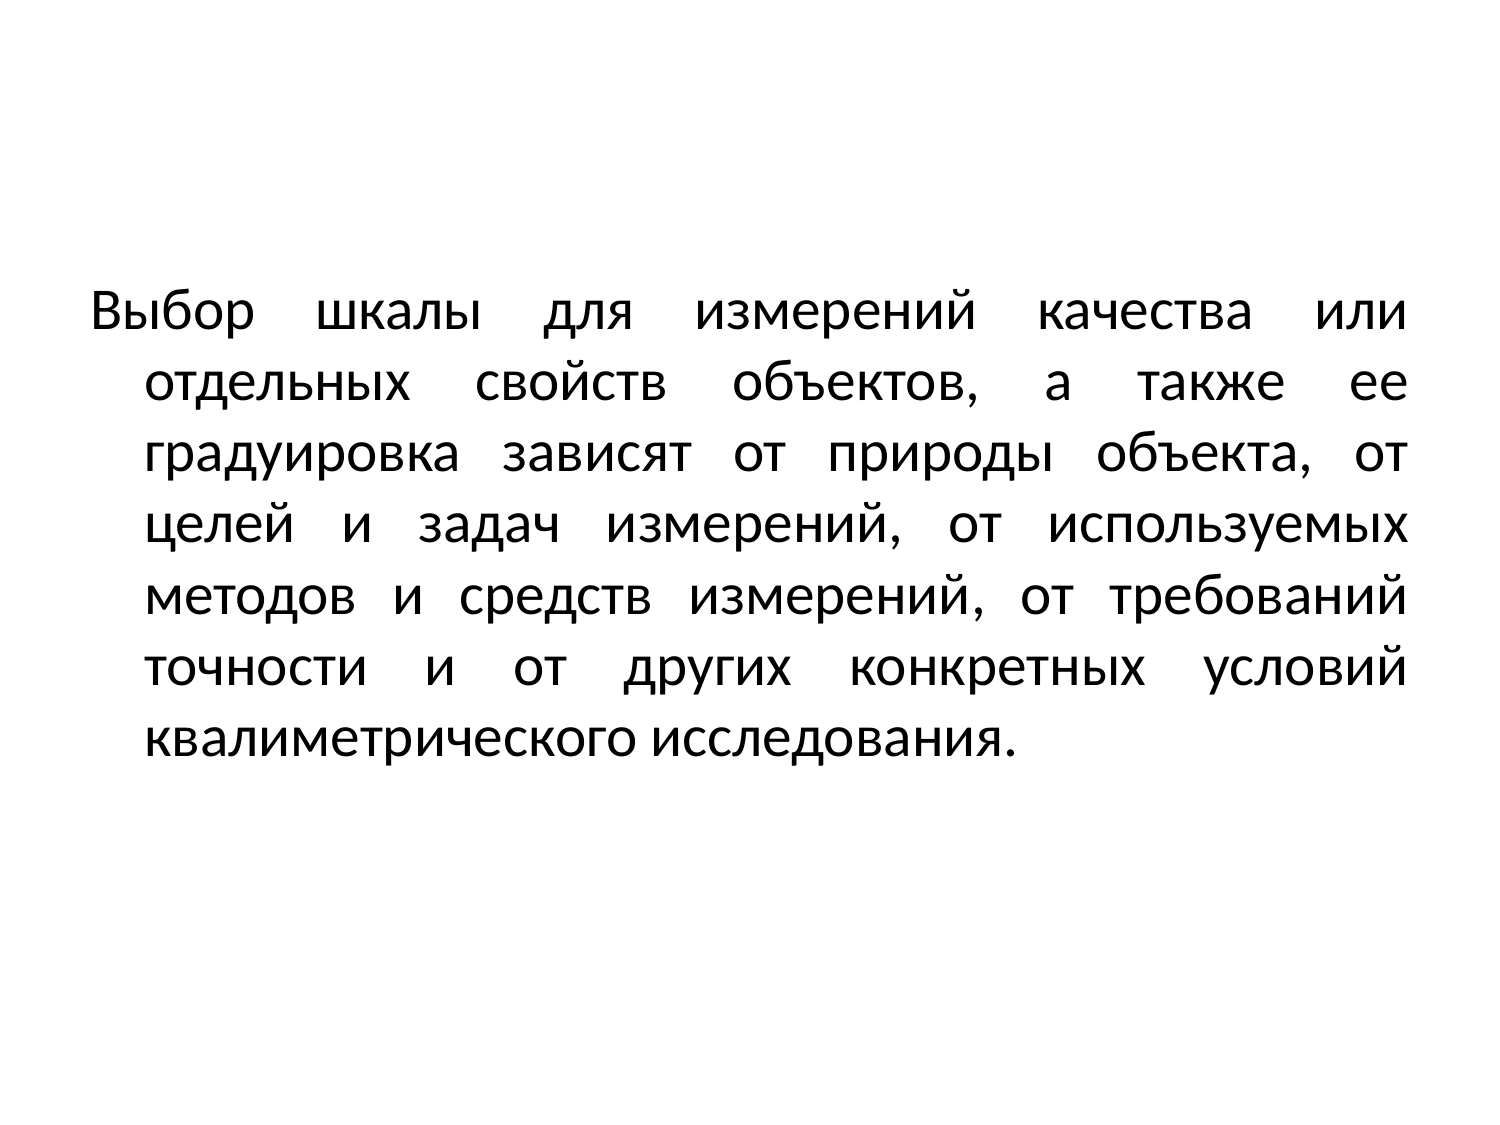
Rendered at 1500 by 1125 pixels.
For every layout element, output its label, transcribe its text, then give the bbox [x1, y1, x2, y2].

list Выбор шкалы для измерений качества или отдельных свойств объектов, а также ее градуировка зависят от природы объекта, от целей и задач измерений, от используемых методов и средств измерений, от требований точности и от других конкретных условий квалиметрического исследования. [75, 262, 1425, 1005]
